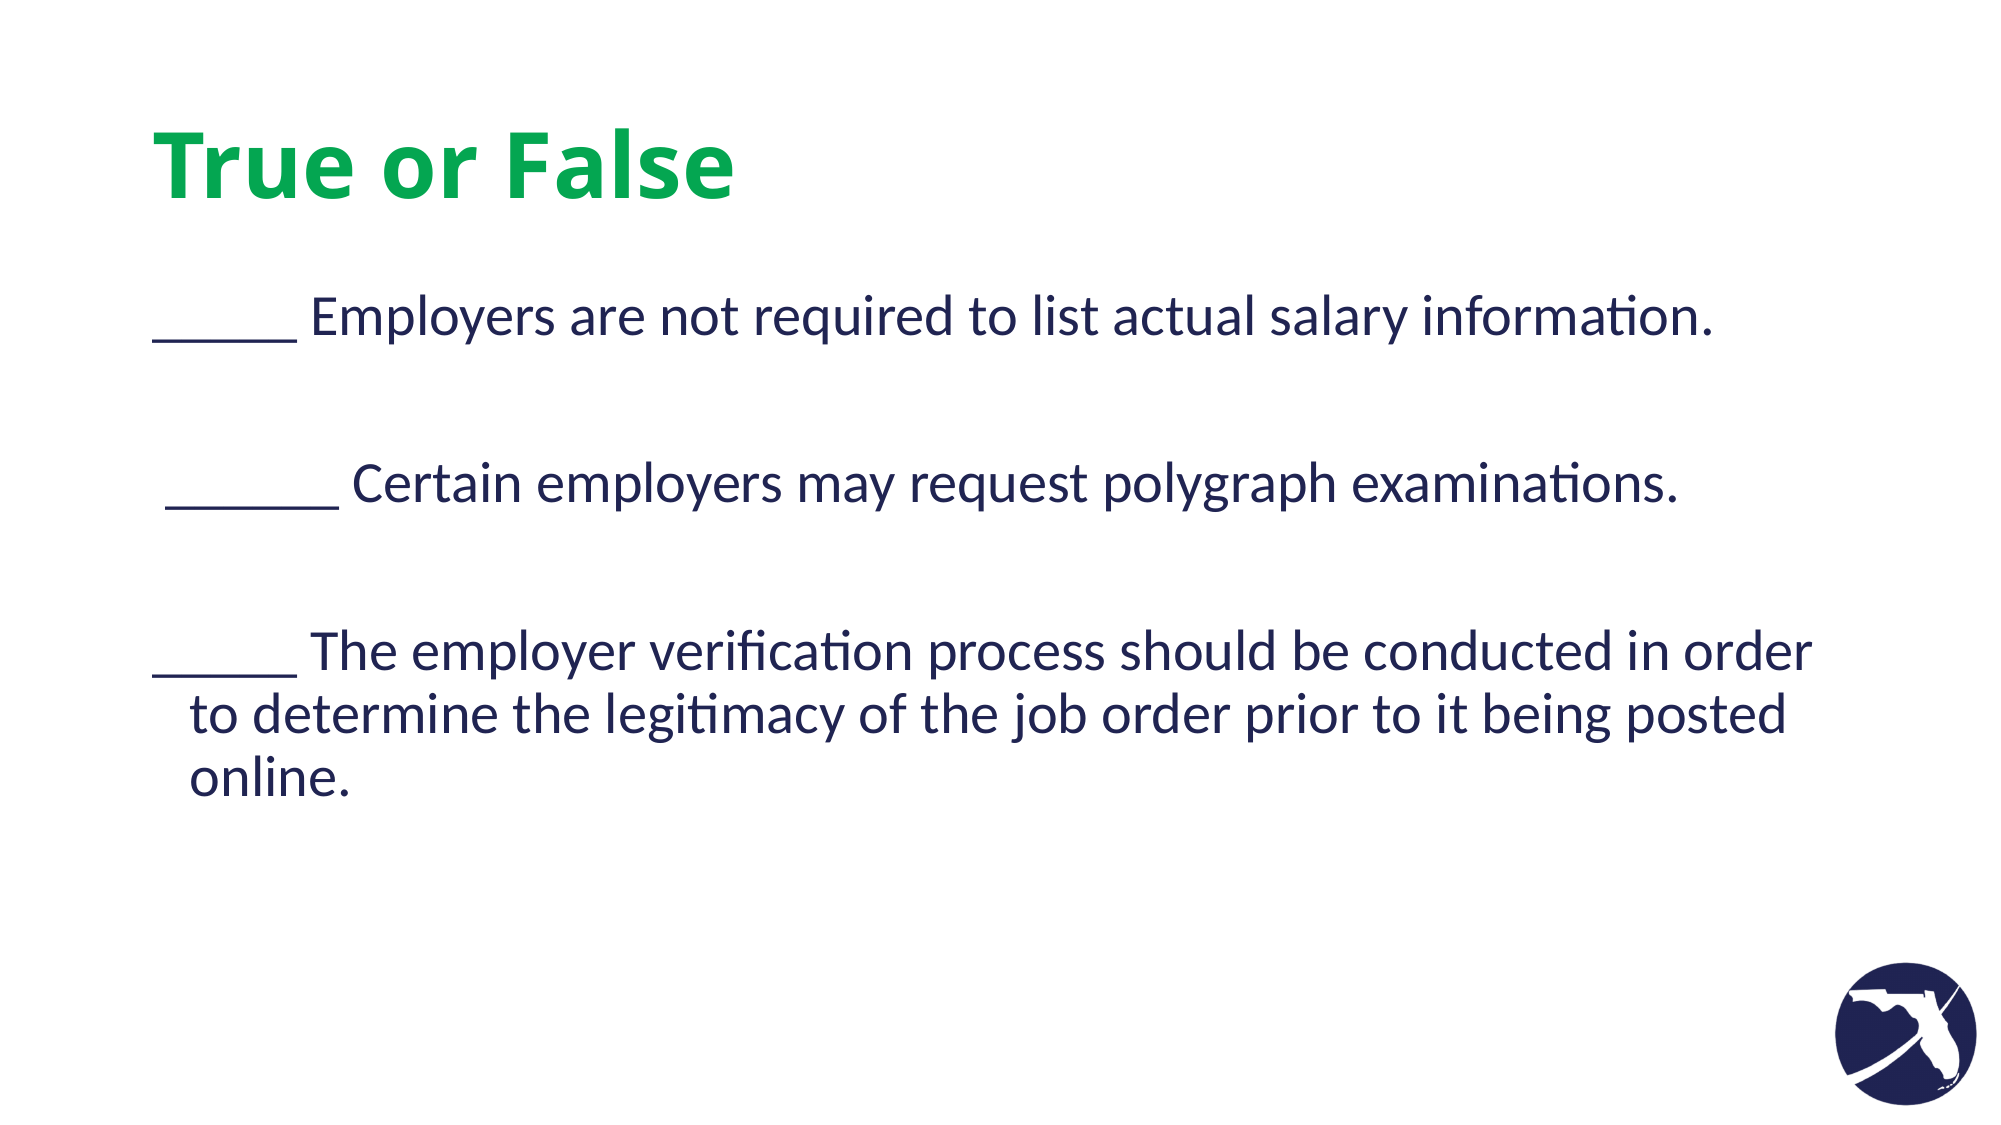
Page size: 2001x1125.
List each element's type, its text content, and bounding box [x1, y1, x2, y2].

picture [1834, 961, 1979, 1109]
list _____ Employers are not required to list actual salary information. ______ Certain employers may request polygraph examinations. _____ The employer verification process should be conducted in order to determine the legitimacy of the job order prior to it being posted online. [137, 277, 1863, 1076]
title True or False [137, 59, 1863, 277]
